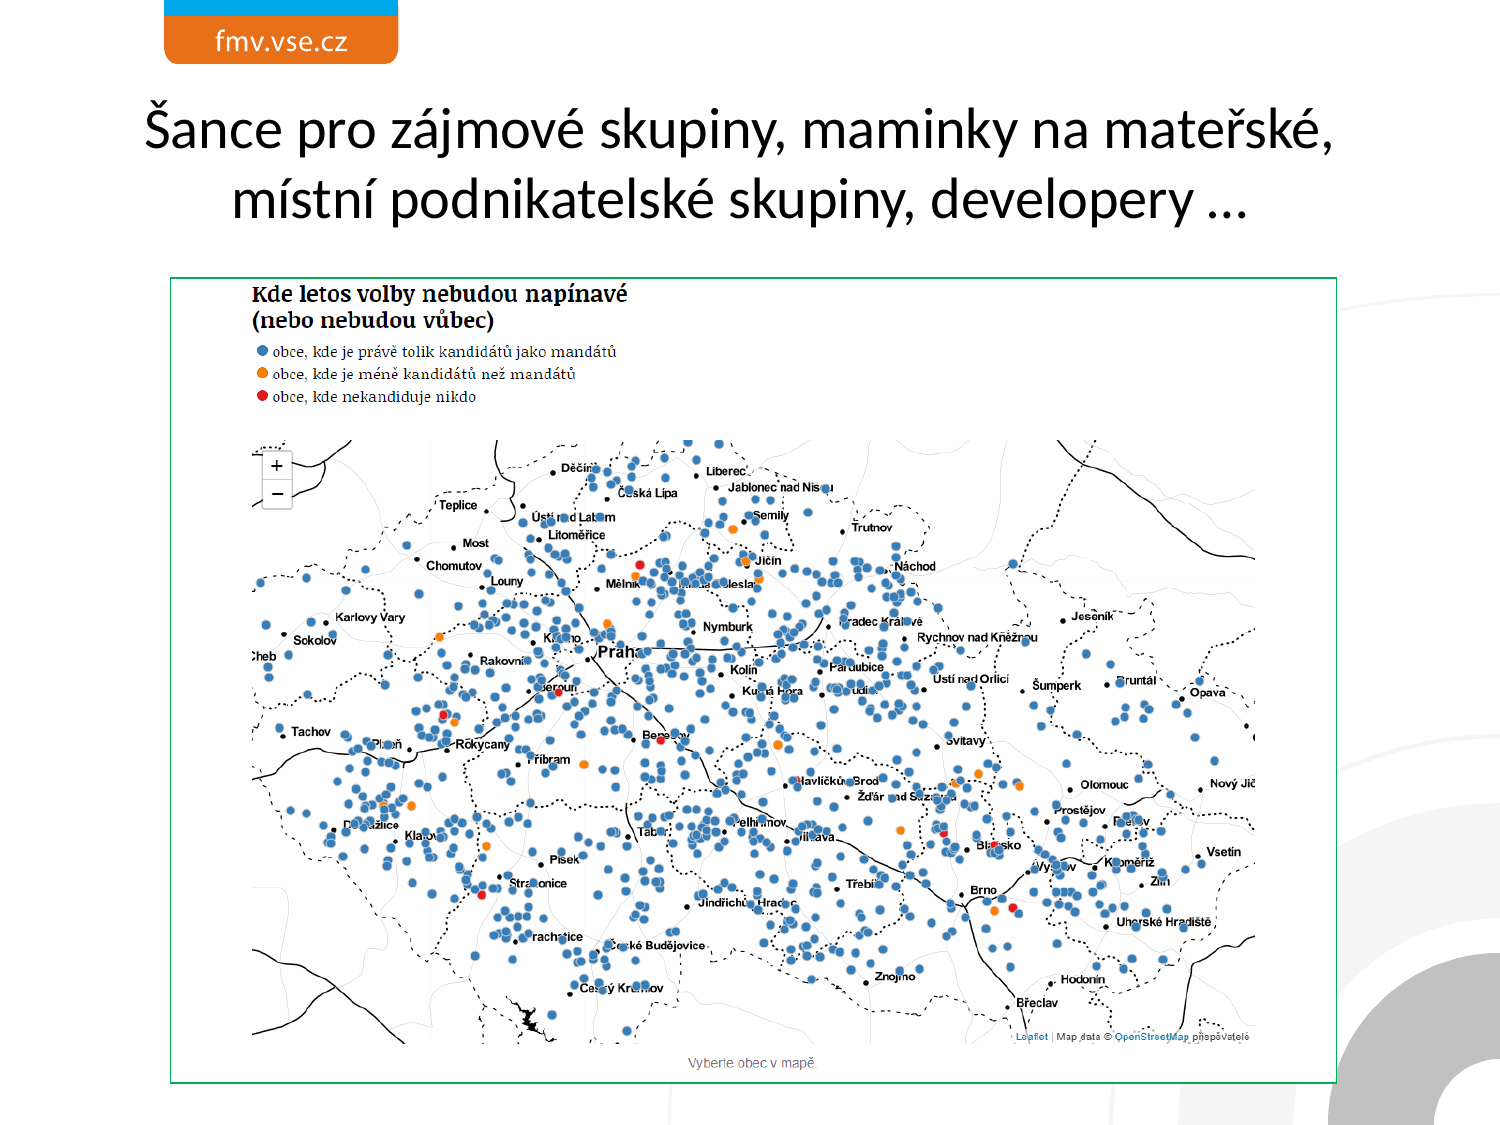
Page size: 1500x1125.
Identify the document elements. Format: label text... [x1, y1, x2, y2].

title Šance pro zájmové skupiny, maminky na mateřské, místní podnikatelské skupiny, developery … [64, 101, 1416, 290]
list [170, 278, 1336, 1083]
